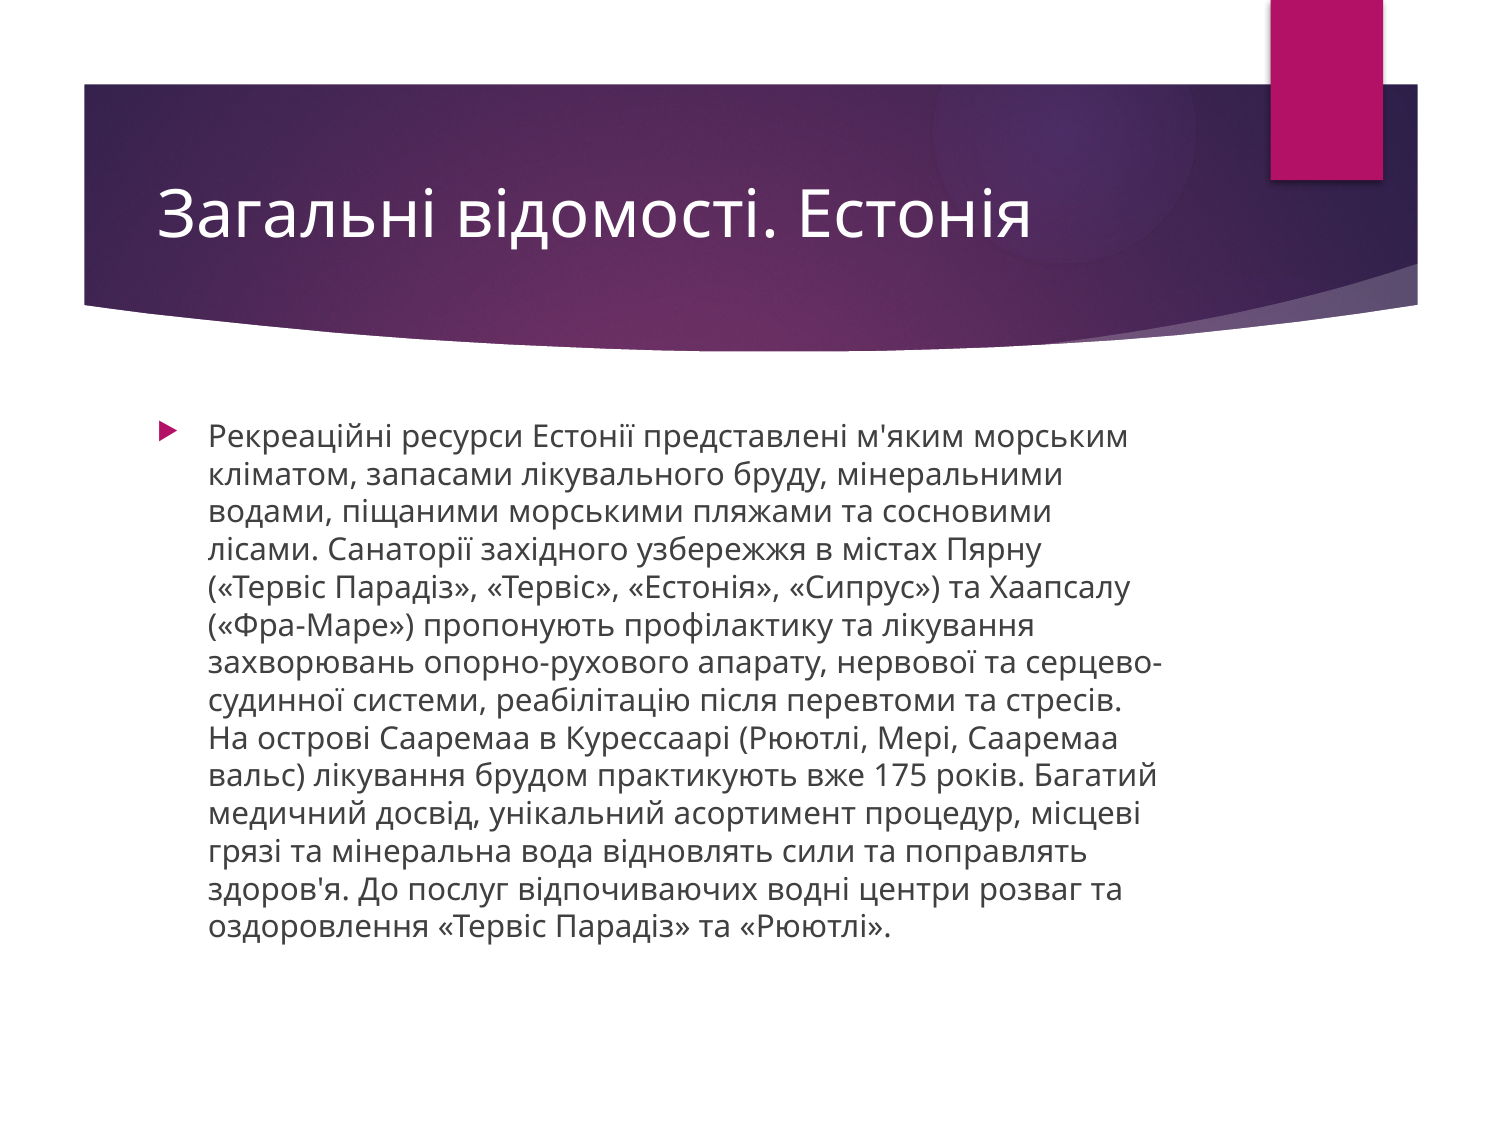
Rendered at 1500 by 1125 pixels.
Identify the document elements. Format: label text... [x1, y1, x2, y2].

title Загальні відомості. Естонія [142, 152, 1183, 269]
list Рекреаційні ресурси Естонії представлені м'яким морським кліматом, запасами лікувального бруду, мінеральними водами, піщаними морськими пляжами та сосновими лісами. Санаторії західного узбережжя в містах Пярну («Тервіс Парадіз», «Тервіс», «Естонія», «Сипрус») та Хаапсалу («Фра-Маре») пропонують профілактику та лікування захворювань опорно-рухового апарату, нервової та серцево-судинної системи, реабілітацію після перевтоми та стресів. На острові Сааремаа в Курессаарі (Рюютлі, Мері, Сааремаа вальс) лікування брудом практикують вже 175 років. Багатий медичний досвід, унікальний асортимент процедур, місцеві грязі та мінеральна вода відновлять сили та поправлять здоров'я. До послуг відпочиваючих водні центри розваг та оздоровлення «Тервіс Парадіз» та «Рюютлі». [141, 408, 1183, 988]
